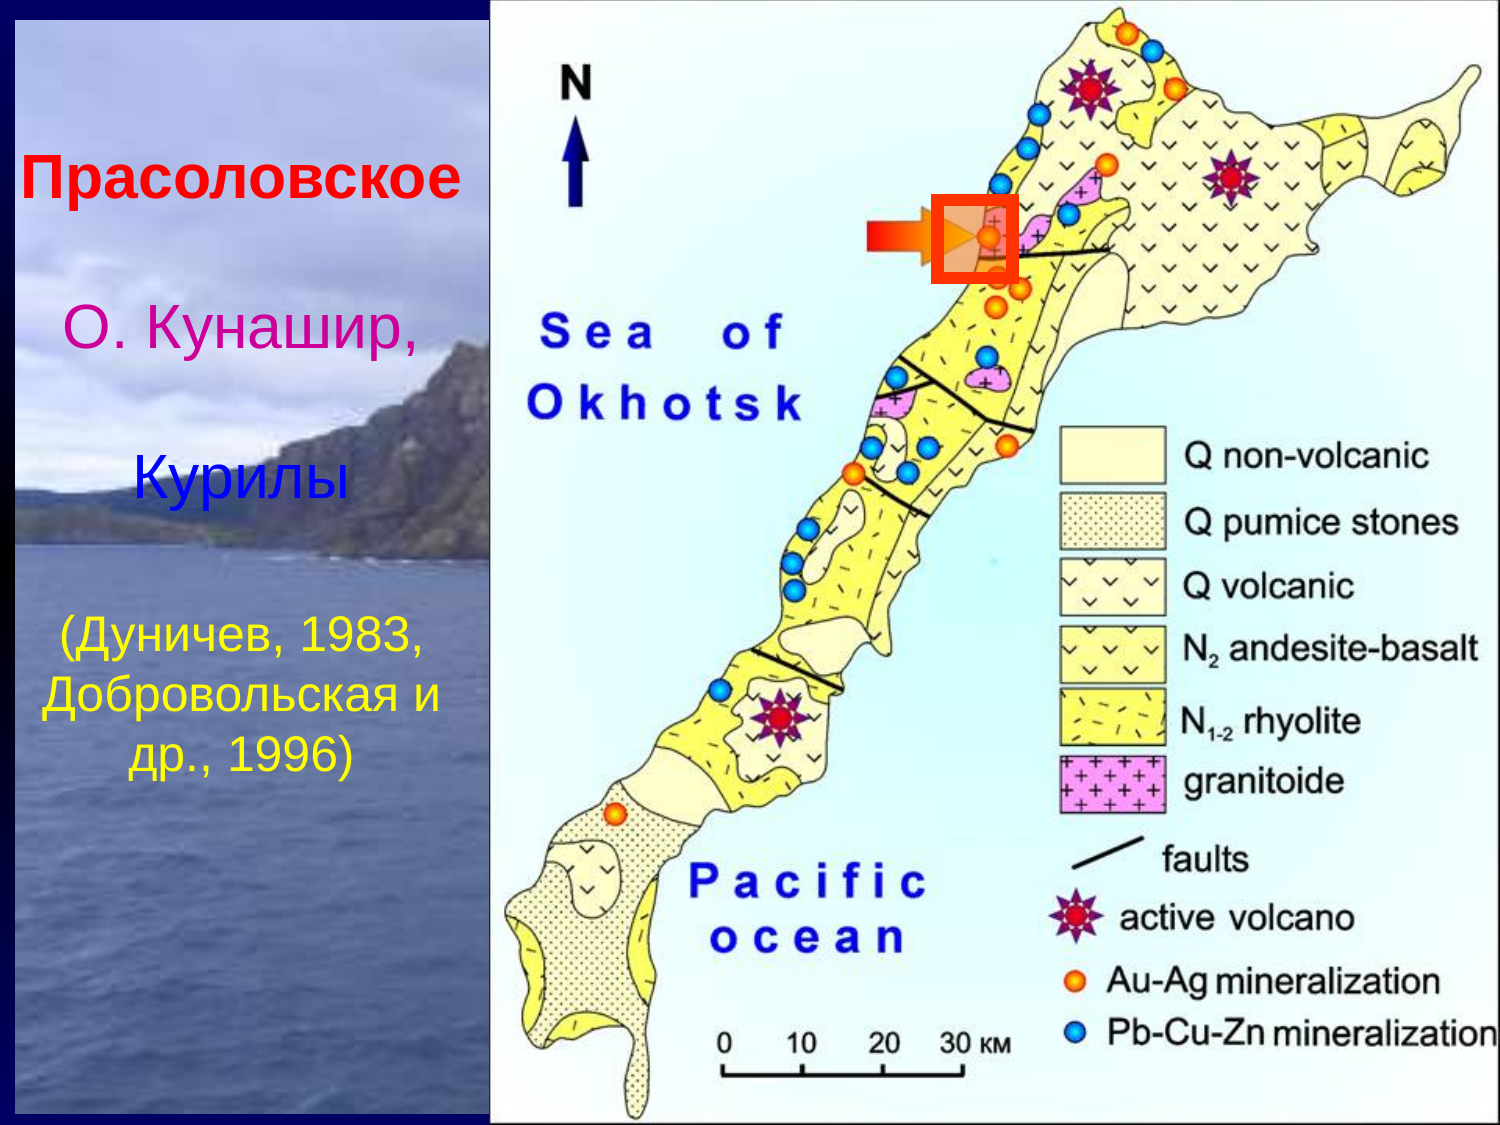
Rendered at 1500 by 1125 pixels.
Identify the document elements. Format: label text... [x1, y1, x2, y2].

picture [15, 0, 1500, 1125]
text_box Прасоловское О. Кунашир, Курилы (Дуничев, 1983, Добровольская и др., 1996) [0, 128, 10, 789]
